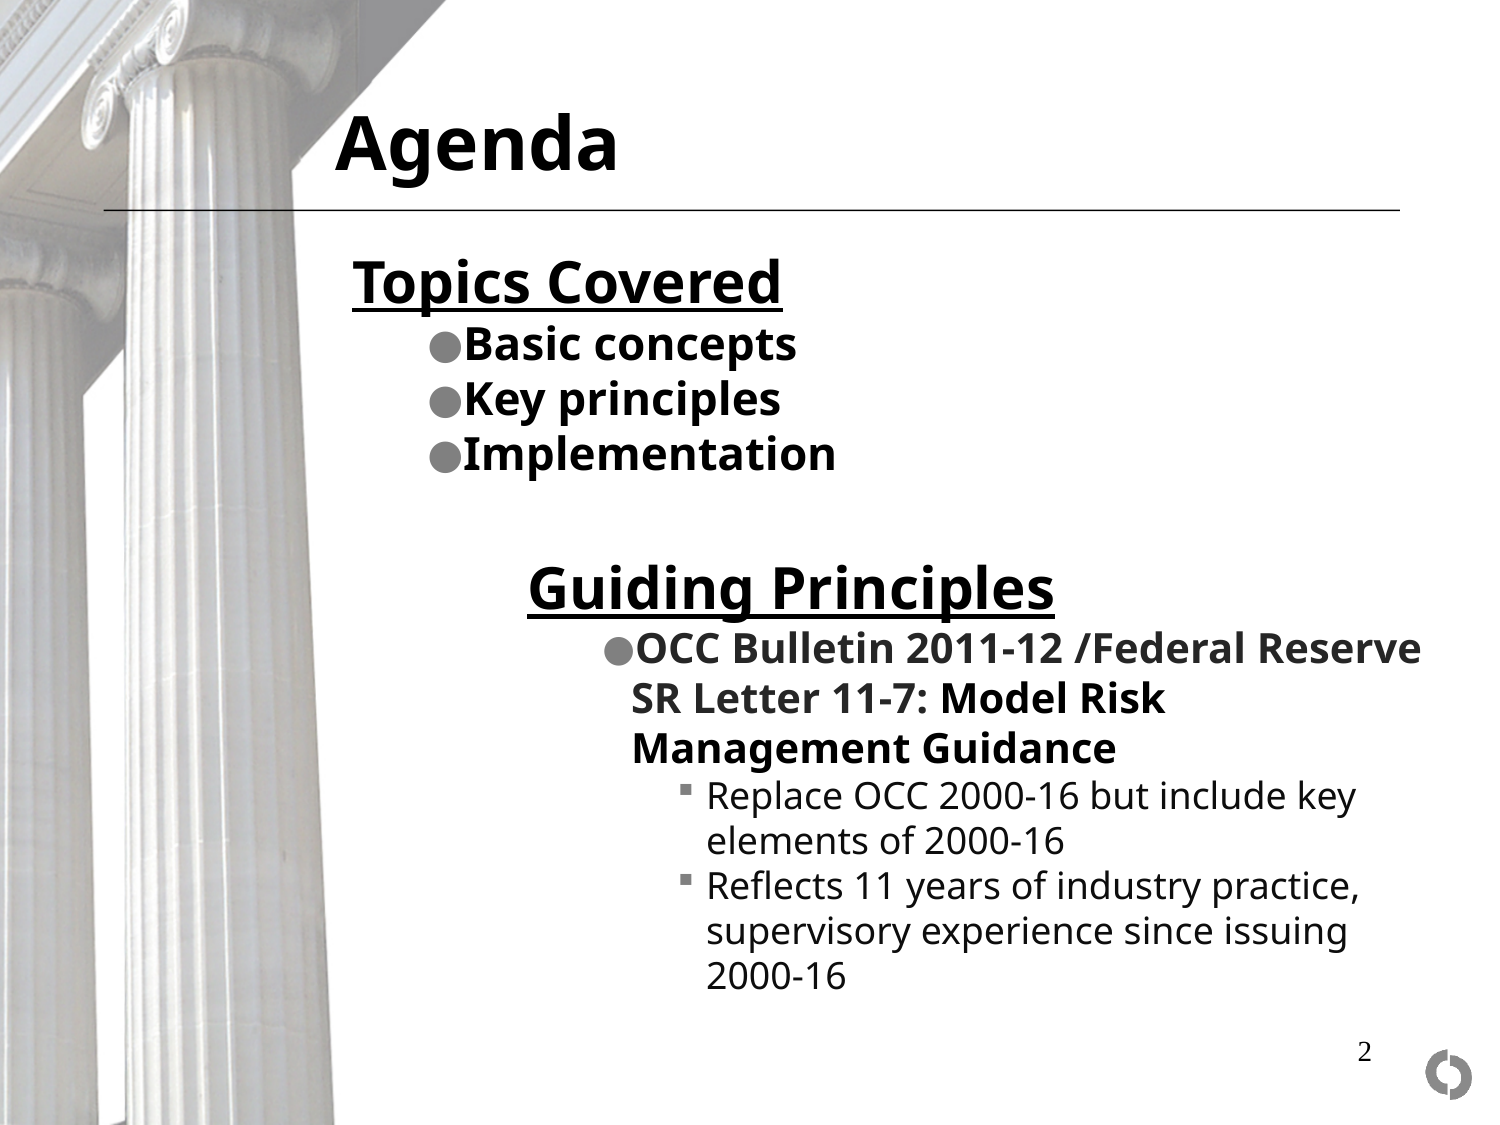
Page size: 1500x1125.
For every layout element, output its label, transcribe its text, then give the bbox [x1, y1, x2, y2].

text_box Agenda [516, 87, 656, 193]
picture [0, 0, 513, 1125]
slide_number 2 [1074, 1024, 1388, 1101]
picture [1424, 1049, 1472, 1101]
text_box Topics Covered Basic concepts Key principles Implementation [516, 237, 1423, 544]
text_box Guiding Principles OCC Bulletin 2011-12 /Federal Reserve SR Letter 11-7: Model Risk Management Guidance Replace OCC 2000-16 but include key elements of 2000-16 Reflects 11 years of industry practice, supervisory experience since issuing 2000-16 [516, 544, 1438, 1125]
